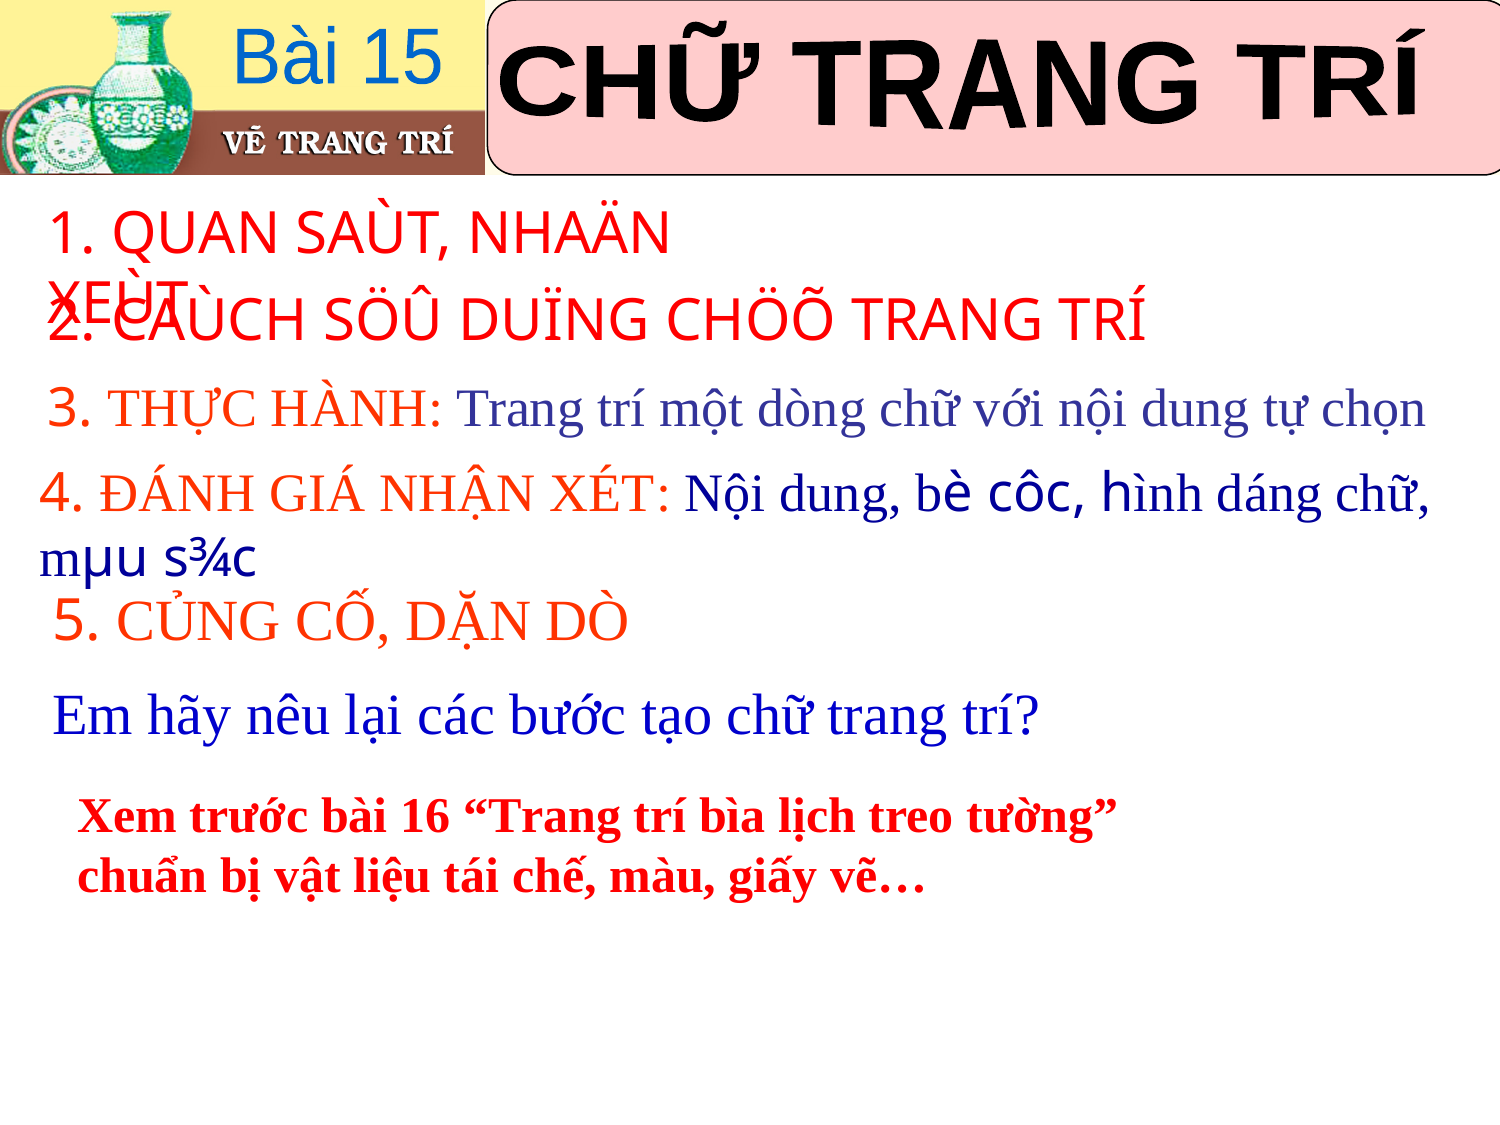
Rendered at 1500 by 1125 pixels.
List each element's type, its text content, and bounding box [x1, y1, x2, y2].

text_box 3. THỰC HÀNH: Trang trí một dòng chữ với nội dung tự chọn [32, 364, 1500, 544]
text_box 1. QUAN SAÙT, NHAÄN XEÙT [32, 187, 775, 275]
text_box 2. CAÙCH SÖÛ DUÏNG CHÖÕ TRANG TRÍ [32, 275, 1188, 360]
text_box Xem trước bài 16 “Trang trí bìa lịch treo tường” chuẩn bị vật liệu tái chế, màu, giấy vẽ… [62, 774, 1384, 970]
text_box 5. CỦNG CỐ, DẶN DÒ [37, 575, 780, 660]
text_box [0, 0, 1500, 175]
text_box 4. ĐÁNH GIÁ NHẬN XÉT: Nội dung, bè côc, hình dáng chữ, mµu s¾c [24, 450, 1456, 687]
text_box Em hãy nêu lại các bước tạo chữ trang trí? [37, 668, 1088, 754]
